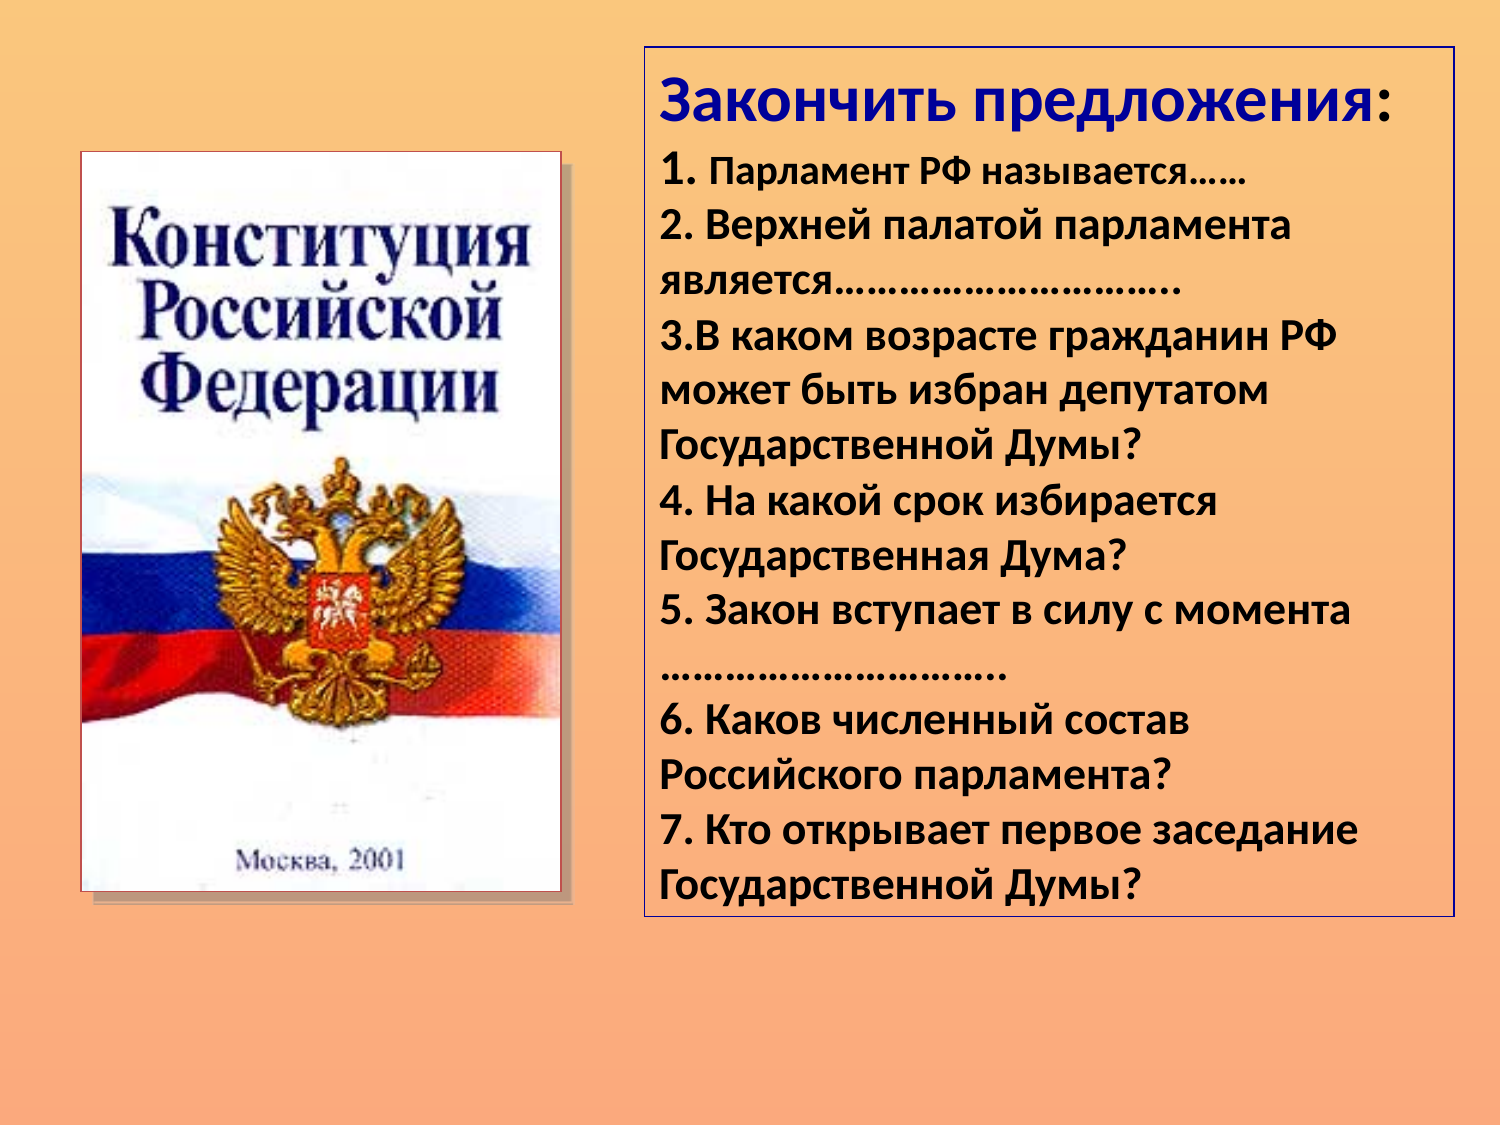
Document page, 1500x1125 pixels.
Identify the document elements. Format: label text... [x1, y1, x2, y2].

text_box Закончить предложения: 1. Парламент РФ называется…… 2. Верхней палатой парламента является………………………….. 3.В каком возрасте гражданин РФ может быть избран депутатом Государственной Думы? 4. На какой срок избирается Государственная Дума? 5. Закон вступает в силу с момента ………………………….. 6. Каков численный состав Российского парламента? 7. Кто открывает первое заседание Государственной Думы? [644, 46, 1454, 917]
picture [81, 152, 561, 891]
